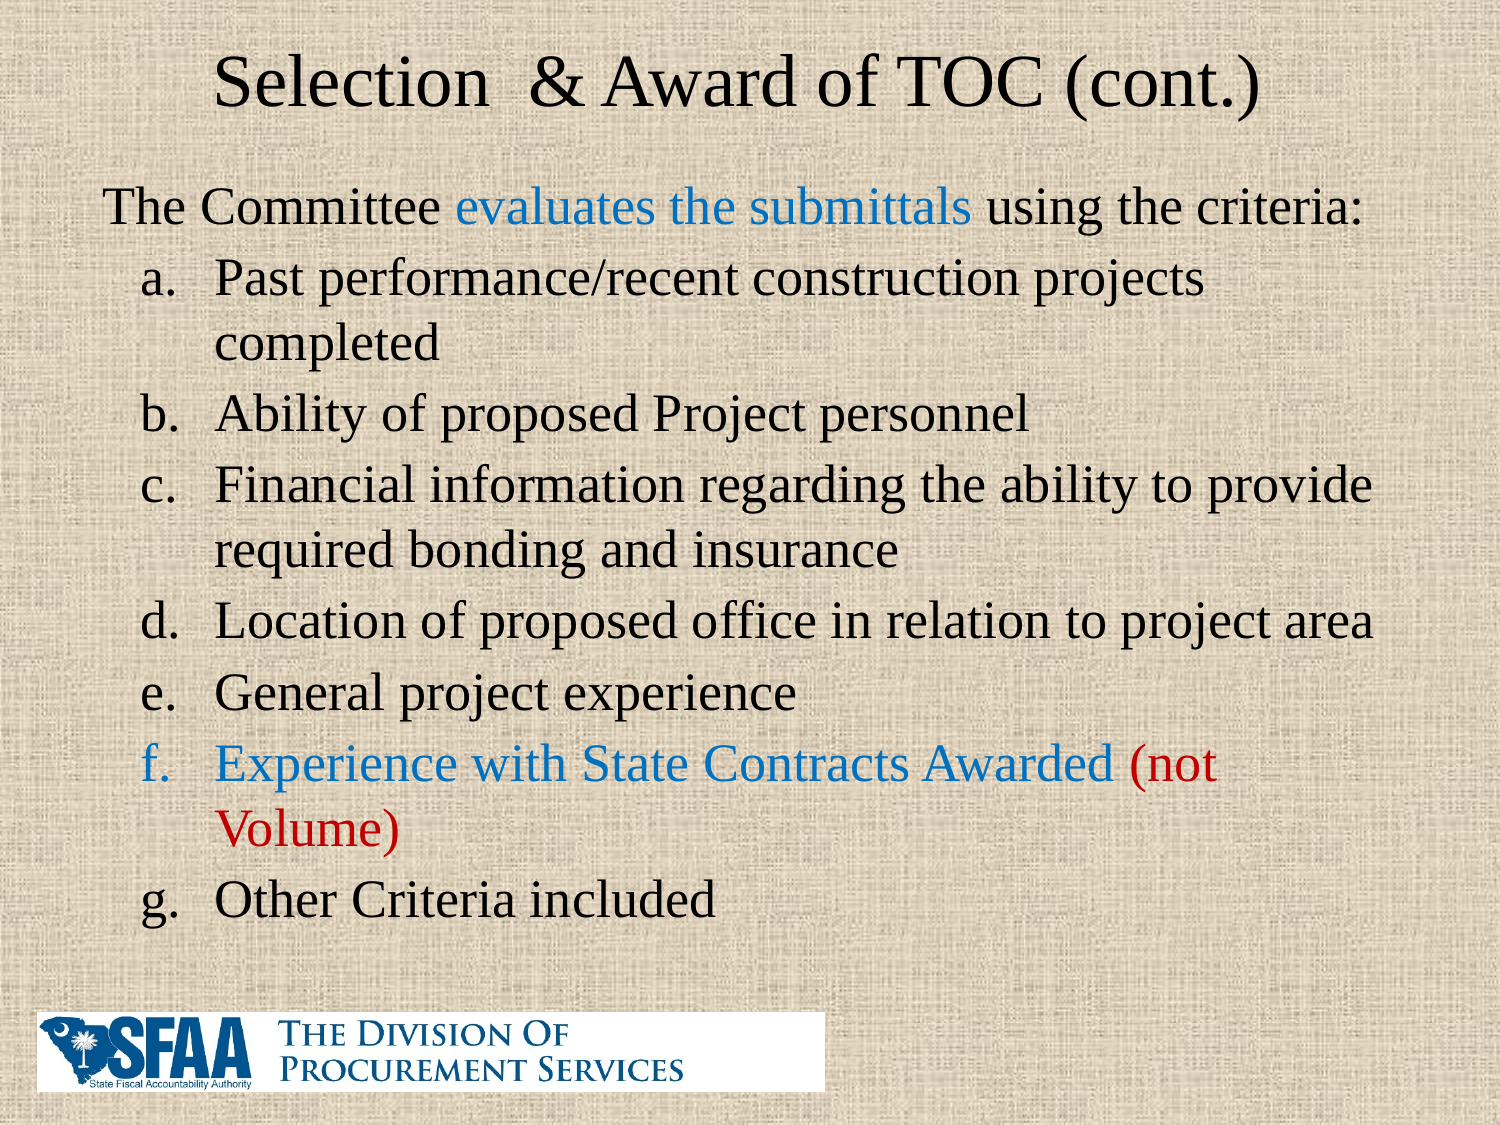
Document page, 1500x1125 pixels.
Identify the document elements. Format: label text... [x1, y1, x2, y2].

subtitle The Committee evaluates the submittals using the criteria: a. Past performance/recent construction projects completed b. Ability of proposed Project personnel c. Financial information regarding the ability to provide required bonding and insurance d. Location of proposed office in relation to project area General project experience Experience with State Contracts Awarded (not Volume) Other Criteria included [87, 162, 1413, 977]
picture [0, 0, 1500, 1125]
title Selection & Award of TOC (cont.) [37, 12, 1438, 141]
